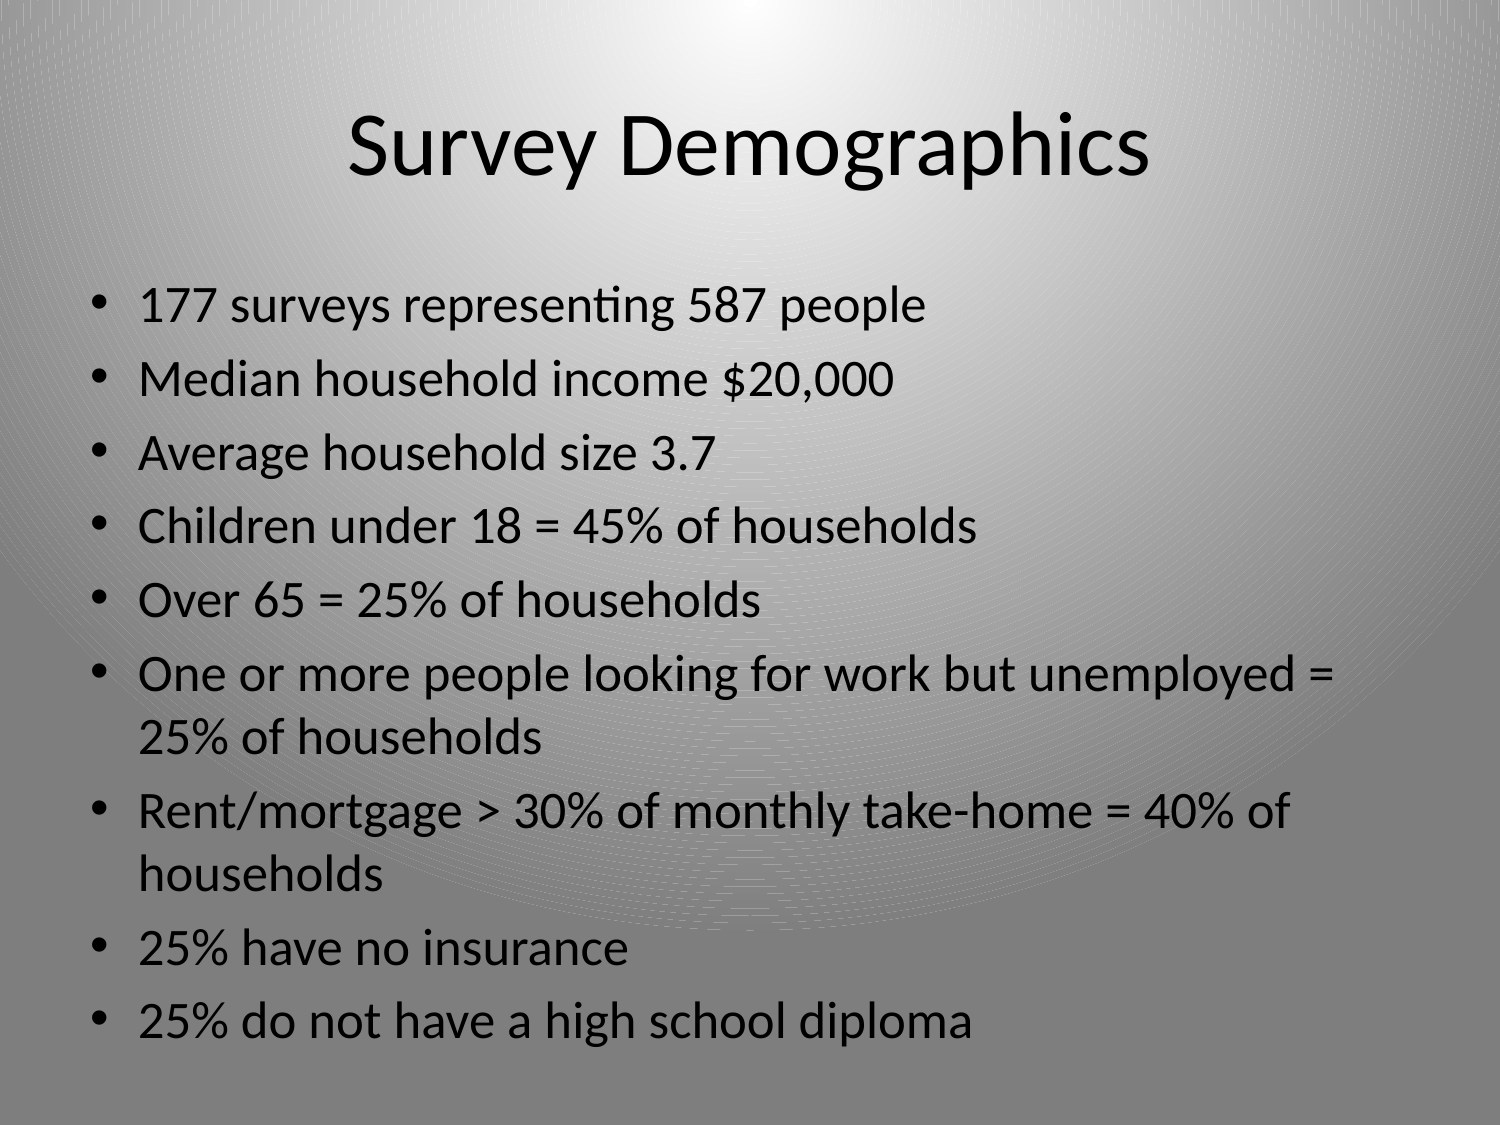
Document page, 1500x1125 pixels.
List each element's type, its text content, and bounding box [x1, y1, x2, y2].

list 177 surveys representing 587 people Median household income $20,000 Average household size 3.7 Children under 18 = 45% of households Over 65 = 25% of households One or more people looking for work but unemployed = 25% of households Rent/mortgage > 30% of monthly take-home = 40% of households 25% have no insurance 25% do not have a high school diploma [75, 262, 1450, 1063]
title Survey Demographics [75, 45, 1425, 233]
